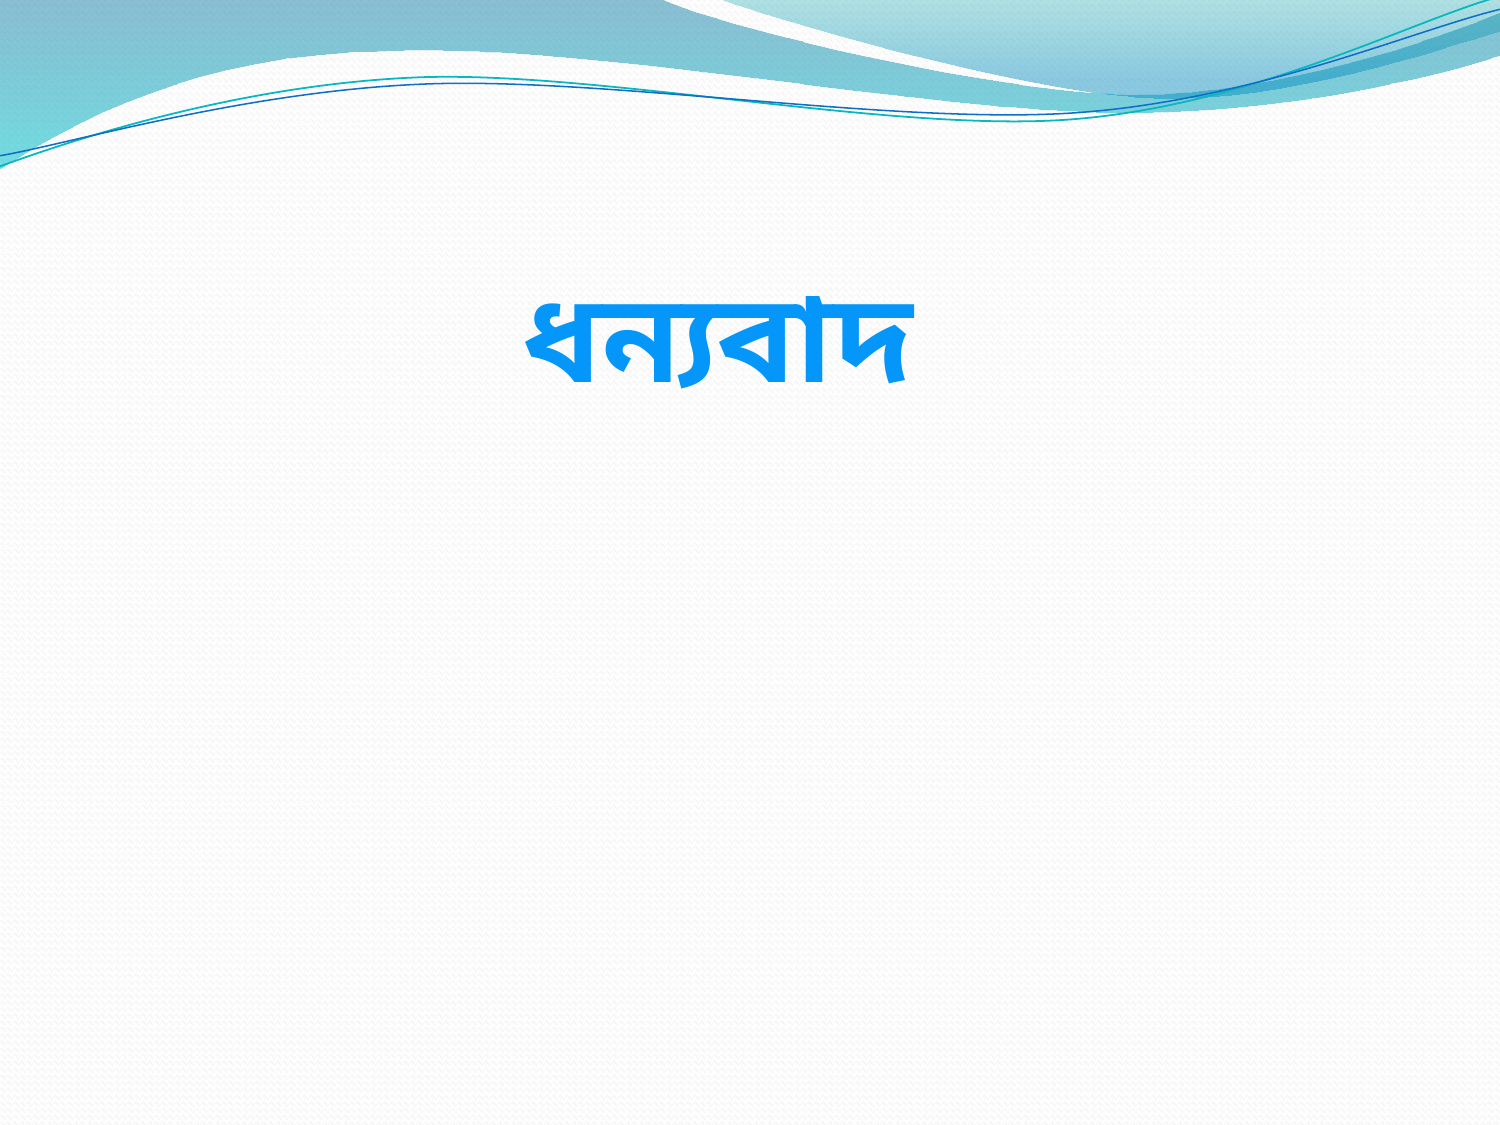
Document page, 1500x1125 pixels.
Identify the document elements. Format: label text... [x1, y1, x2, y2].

text_box ধন্যবাদ [312, 249, 1125, 415]
